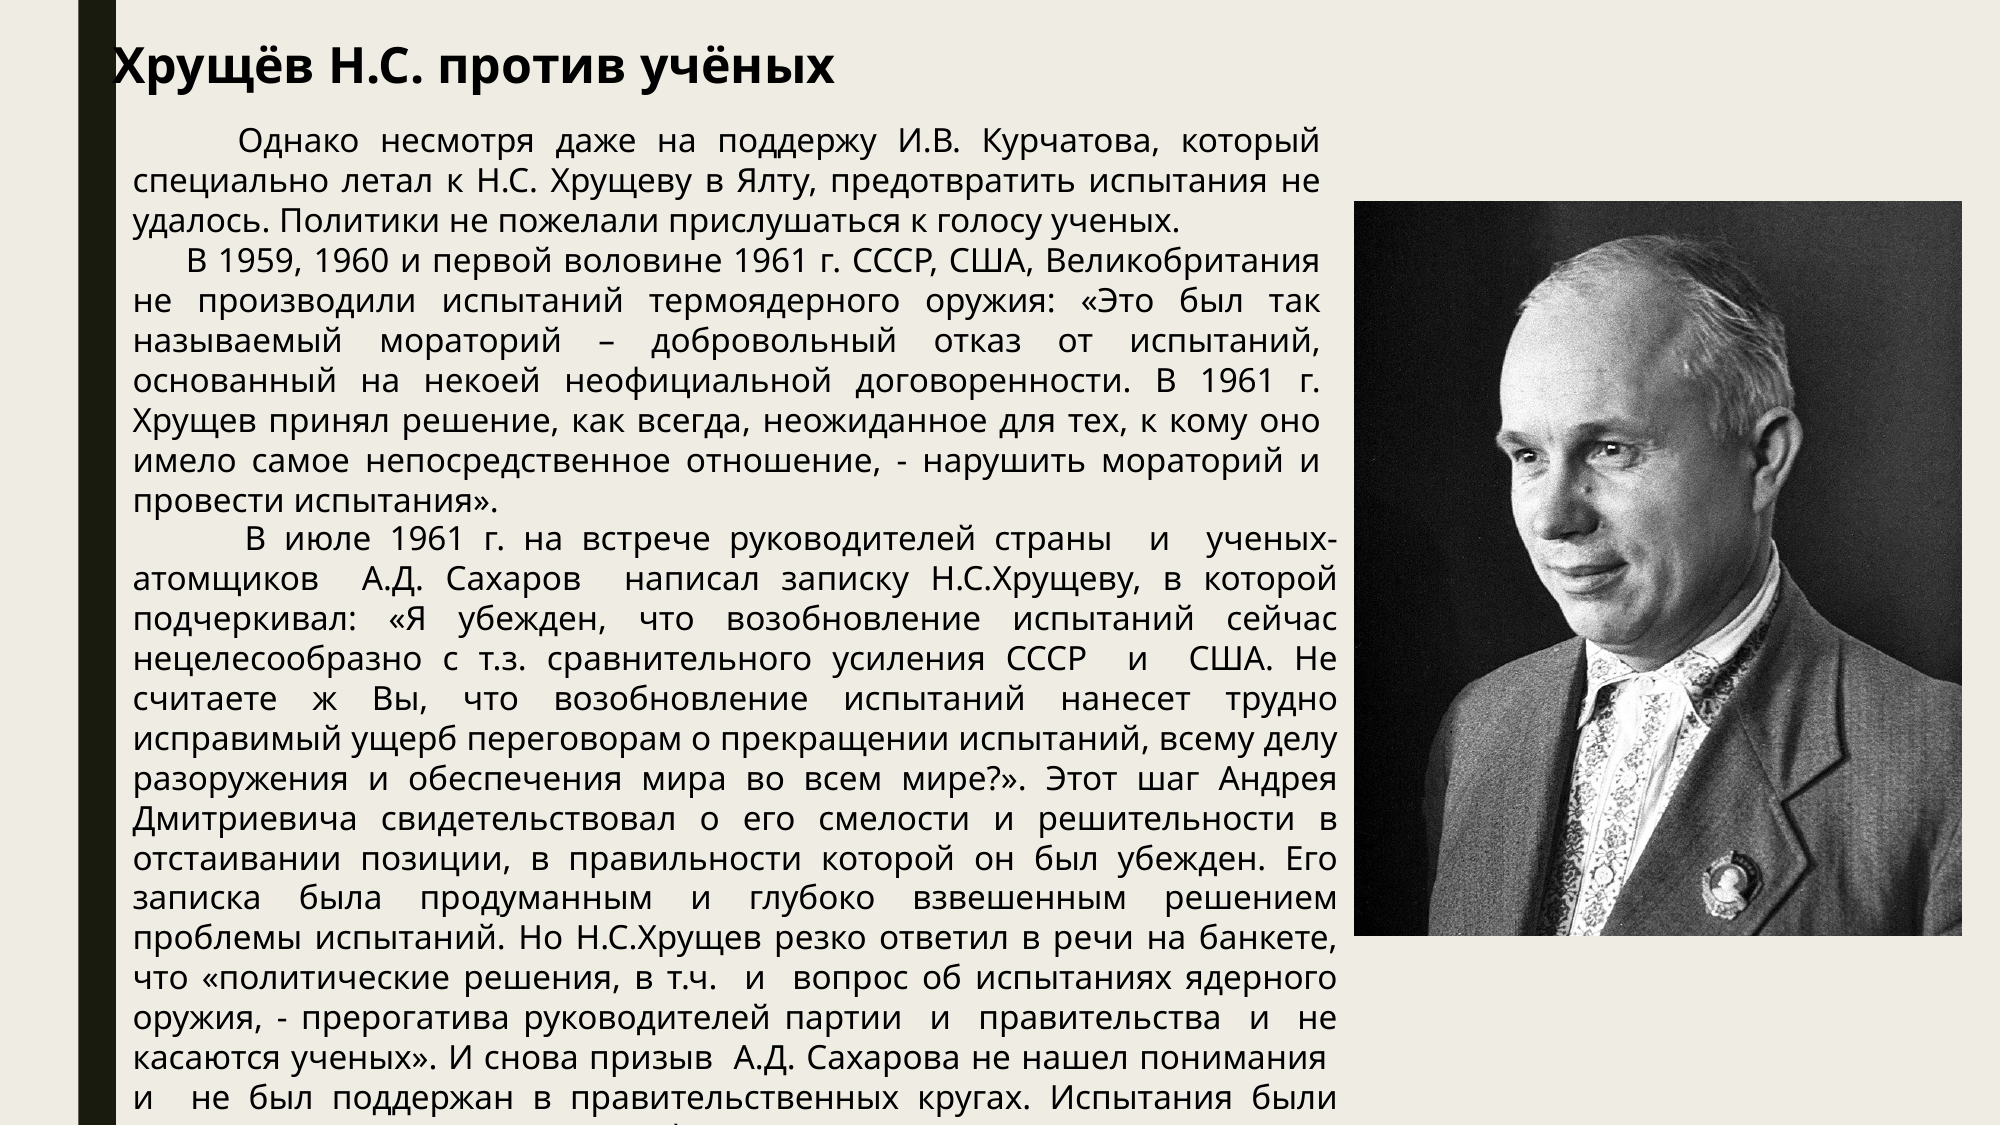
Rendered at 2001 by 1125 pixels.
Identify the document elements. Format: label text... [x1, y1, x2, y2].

text_box Хрущёв Н.С. против учёных [97, 26, 851, 101]
text_box В июле 1961 г. на встрече руководителей страны и ученых-атомщиков А.Д. Сахаров написал записку Н.С.Хрущеву, в которой подчеркивал: «Я убежден, что возобновление испытаний сейчас нецелесообразно с т.з. сравнительного усиления СССР и США. Не считаете ж Вы, что возобновление испытаний нанесет трудно исправимый ущерб переговорам о прекращении испытаний, всему делу разоружения и обеспечения мира во всем мире?». Этот шаг Андрея Дмитриевича свидетельствовал о его смелости и решительности в отстаивании позиции, в правильности которой он был убежден. Его записка была продуманным и глубоко взвешенным решением проблемы испытаний. Но Н.С.Хрущев резко ответил в речи на банкете, что «политические решения, в т.ч. и вопрос об испытаниях ядерного оружия, - прерогатива руководителей партии и правительства и не касаются ученых». И снова призыв А.Д. Сахарова не нашел понимания и не был поддержан в правительственных кругах. Испытания были проведены по намеченному графику. [117, 509, 1355, 1125]
picture [1354, 201, 1962, 936]
text_box Однако несмотря даже на поддержу И.В. Курчатова, который специально летал к Н.С. Хрущеву в Ялту, предотвратить испытания не удалось. Политики не пожелали прислушаться к голосу ученых. В 1959, 1960 и первой воловине 1961 г. СССР, США, Великобритания не производили испытаний термоядерного оружия: «Это был так называемый мораторий – добровольный отказ от испытаний, основанный на некоей неофициальной договоренности. В 1961 г. Хрущев принял решение, как всегда, неожиданное для тех, к кому оно имело самое непосредственное отношение, - нарушить мораторий и провести испытания». [117, 112, 1338, 509]
